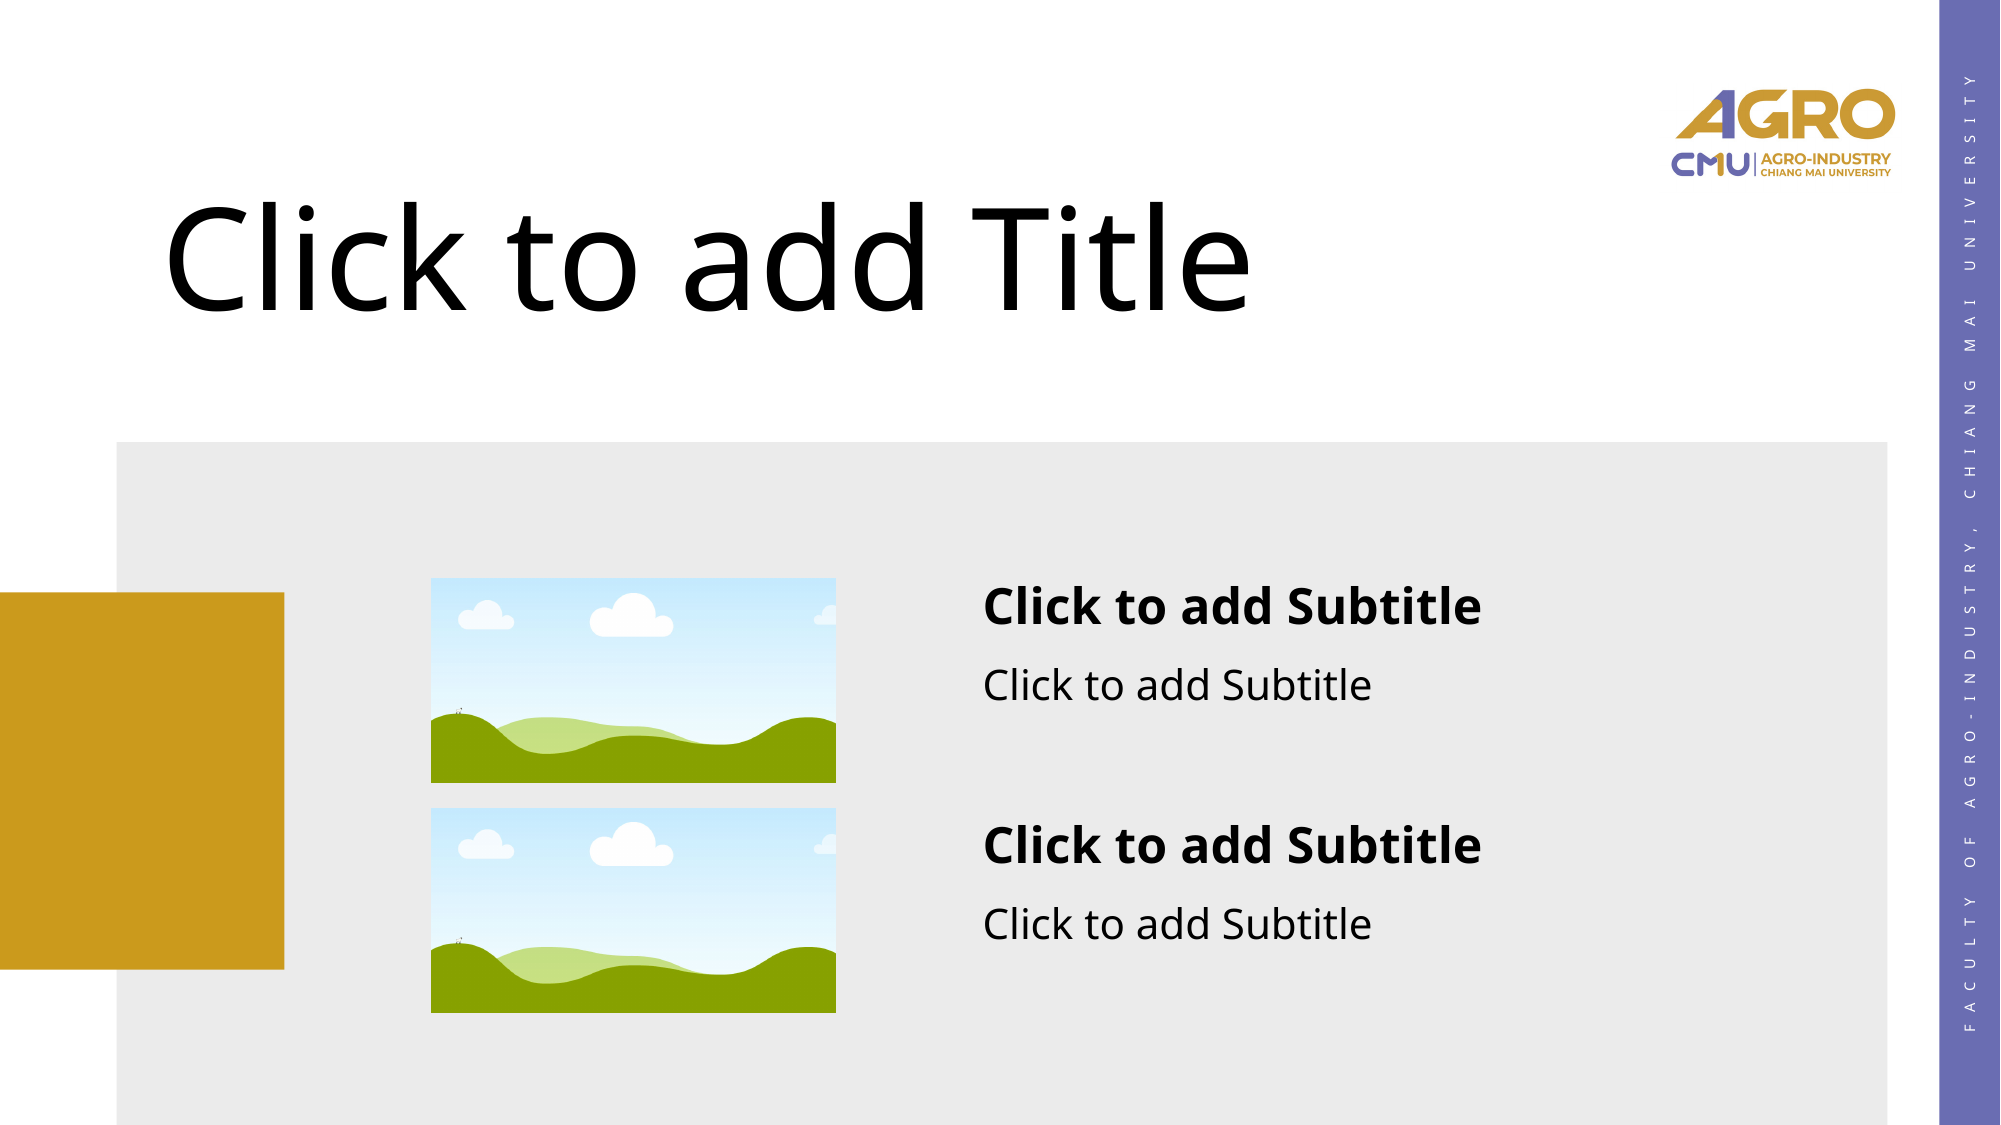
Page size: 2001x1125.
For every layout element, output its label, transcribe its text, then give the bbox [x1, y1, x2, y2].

text_box FACULTY OF AGRO-INDUSTRY, CHIANG MAI UNIVERSITY [1953, 61, 1986, 1064]
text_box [430, 577, 837, 783]
text_box [0, 592, 285, 970]
text_box Click to add Subtitle [982, 650, 1781, 710]
text_box [1659, 83, 1902, 193]
text_box Click to add Subtitle [982, 584, 1543, 635]
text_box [430, 807, 837, 1013]
text_box Click to add Title [161, 211, 1619, 340]
text_box Click to add Subtitle [982, 823, 1529, 874]
text_box [114, 440, 1889, 1125]
text_box [1937, 0, 2000, 1125]
text_box Click to add Subtitle [982, 889, 1781, 949]
